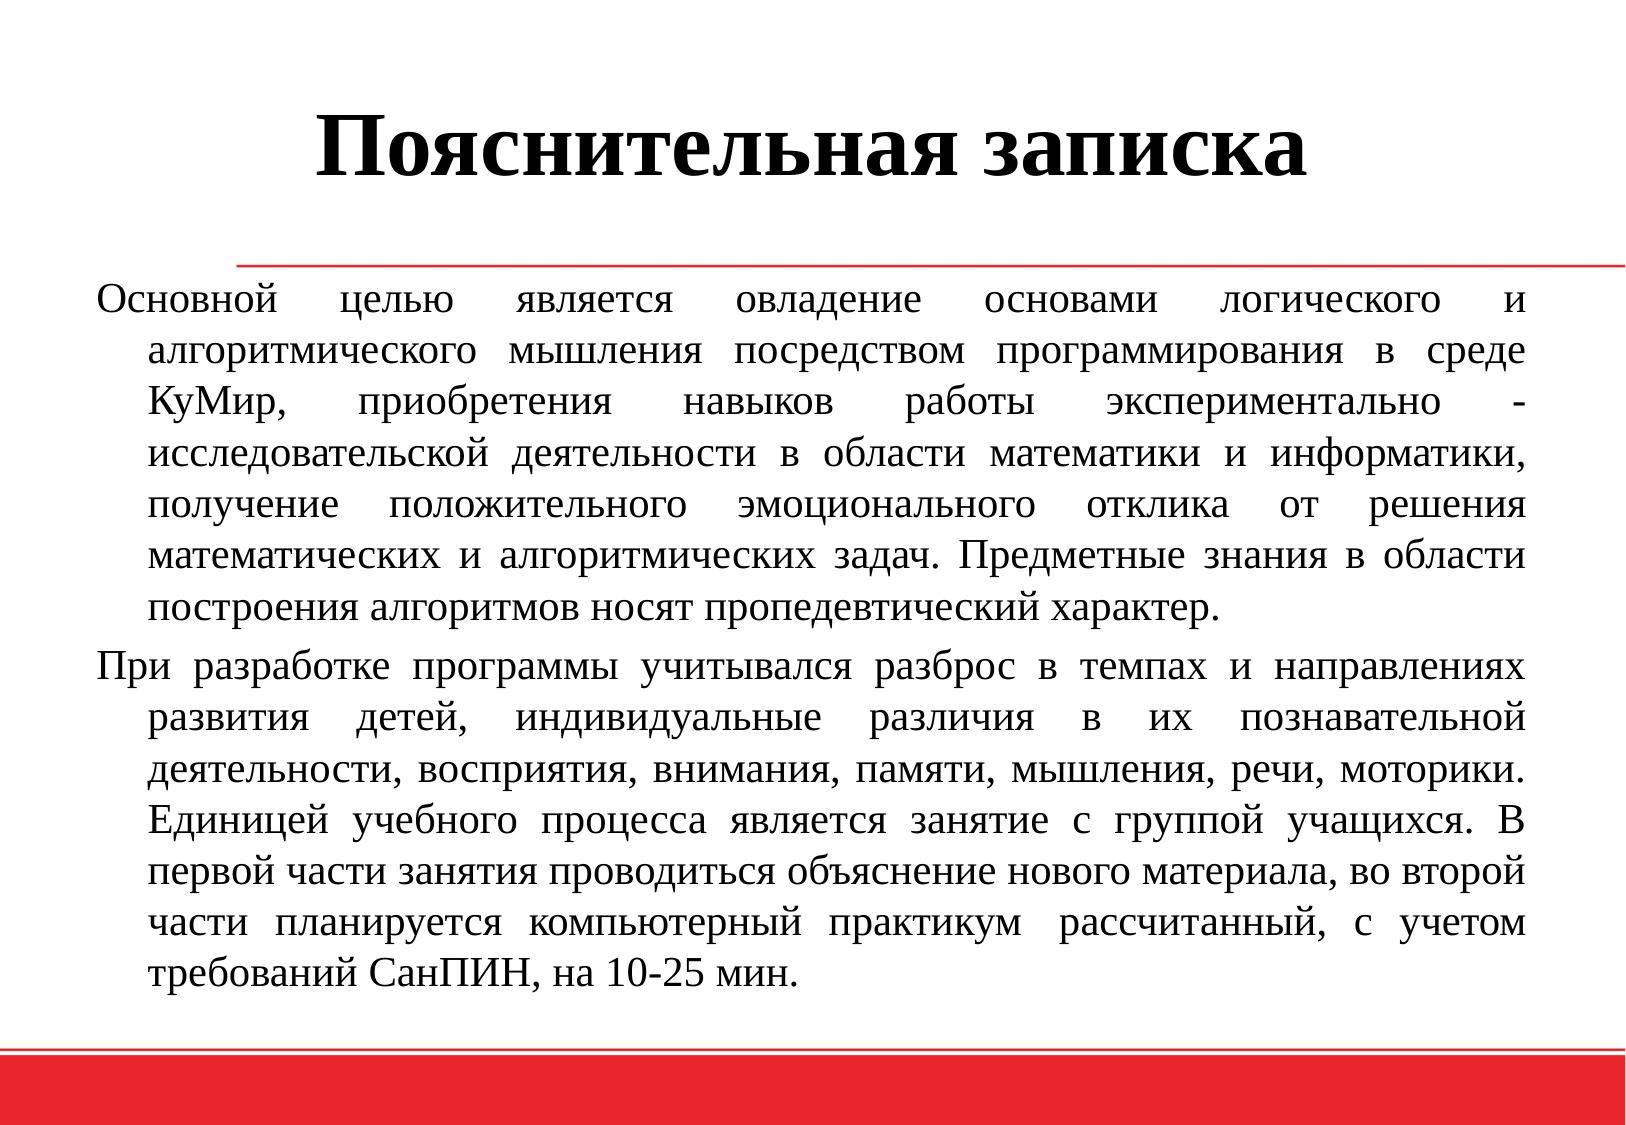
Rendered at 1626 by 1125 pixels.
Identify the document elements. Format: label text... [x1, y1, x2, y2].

picture [0, 0, 1626, 1125]
title Пояснительная записка [81, 45, 1544, 233]
list Основной целью является овладение основами логического и алгоритмического мышления посредством программирования в среде КуМир, приобретения навыков работы экспериментально - исследовательской деятельности в области математики и информатики, получение положительного эмоционального отклика от решения математических и алгоритмических задач. Предметные знания в области построения алгоритмов носят пропедевтический характер. При разработке программы учитывался разброс в темпах и направлениях развития детей, индивидуальные различия в их познавательной деятельности, восприятия, внимания, памяти, мышления, речи, моторики. Единицей учебного процесса является занятие с группой учащихся. В первой части занятия проводиться объяснение нового материала, во второй части планируется компьютерный практикум рассчитанный, с учетом требований СанПИН, на 10-25 мин. [81, 262, 1544, 1005]
